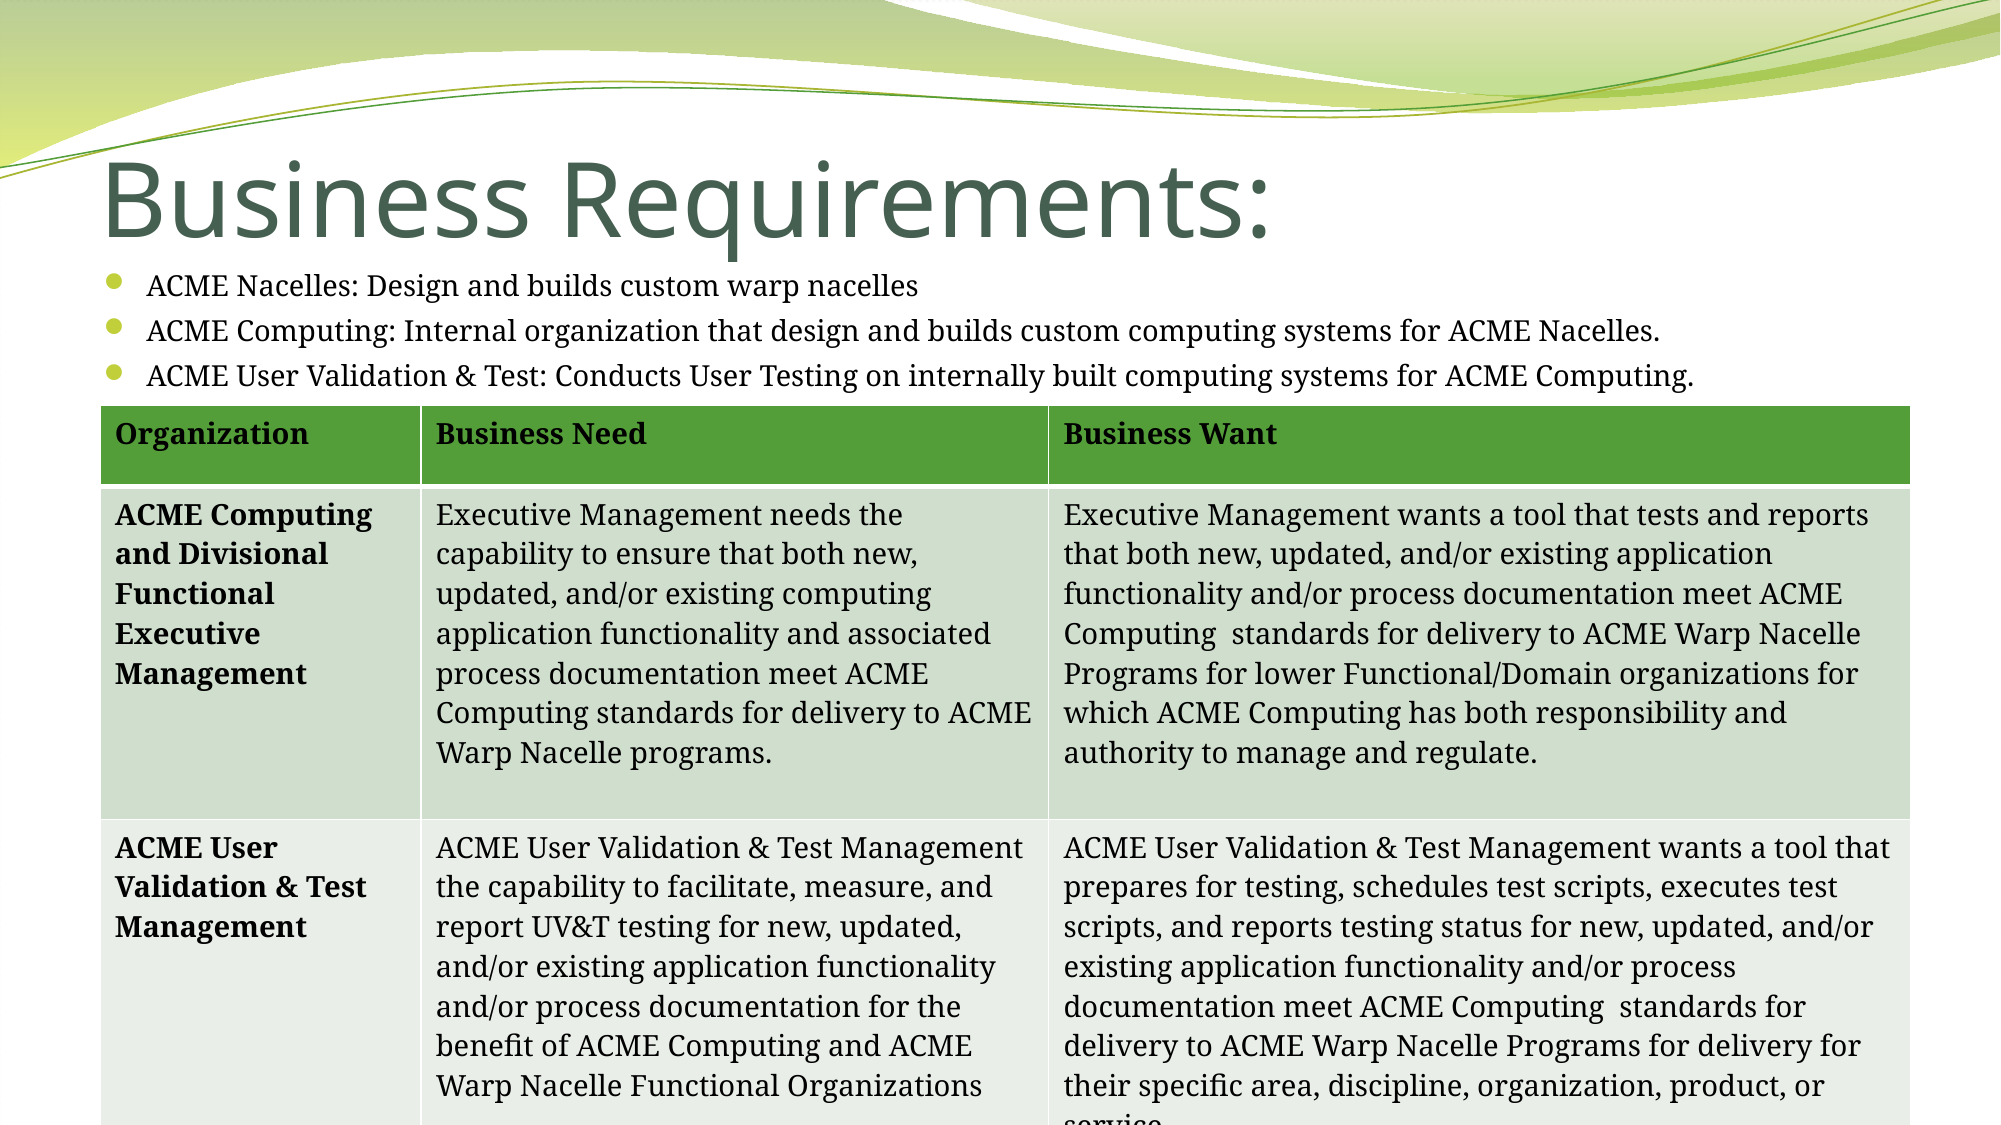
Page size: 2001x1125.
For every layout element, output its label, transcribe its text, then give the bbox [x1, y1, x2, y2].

table_cell Executive Management needs the capability to ensure that both new, updated, and/or existing computing application functionality and associated process documentation meet ACME Computing standards for delivery to ACME Warp Nacelle programs. [422, 489, 1048, 819]
table_cell Executive Management wants a tool that tests and reports that both new, updated, and/or existing application functionality and/or process documentation meet ACME Computing standards for delivery to ACME Warp Nacelle Programs for lower Functional/Domain organizations for which ACME Computing has both responsibility and authority to manage and regulate. [1049, 489, 1910, 819]
table_header Business Need [422, 406, 1048, 484]
table_cell ACME User Validation & Test Management the capability to facilitate, measure, and report UV&T testing for new, updated, and/or existing application functionality and/or process documentation for the benefit of ACME Computing and ACME Warp Nacelle Functional Organizations [422, 820, 1048, 1125]
title Business Requirements: [99, 123, 1900, 258]
table_cell ACME Computing and Divisional Functional Executive Management [101, 489, 420, 819]
table_header Organization [101, 406, 420, 484]
table_cell ACME User Validation & Test Management [101, 820, 420, 1125]
list ACME Nacelles: Design and builds custom warp nacelles ACME Computing: Internal organization that design and builds custom computing systems for ACME Nacelles. ACME User Validation & Test: Conducts User Testing on internally built computing systems for ACME Computing. [89, 257, 1846, 406]
table_header Business Want [1049, 406, 1910, 484]
table_cell ACME User Validation & Test Management wants a tool that prepares for testing, schedules test scripts, executes test scripts, and reports testing status for new, updated, and/or existing application functionality and/or process documentation meet ACME Computing standards for delivery to ACME Warp Nacelle Programs for delivery for their specific area, discipline, organization, product, or service. [1049, 820, 1910, 1125]
